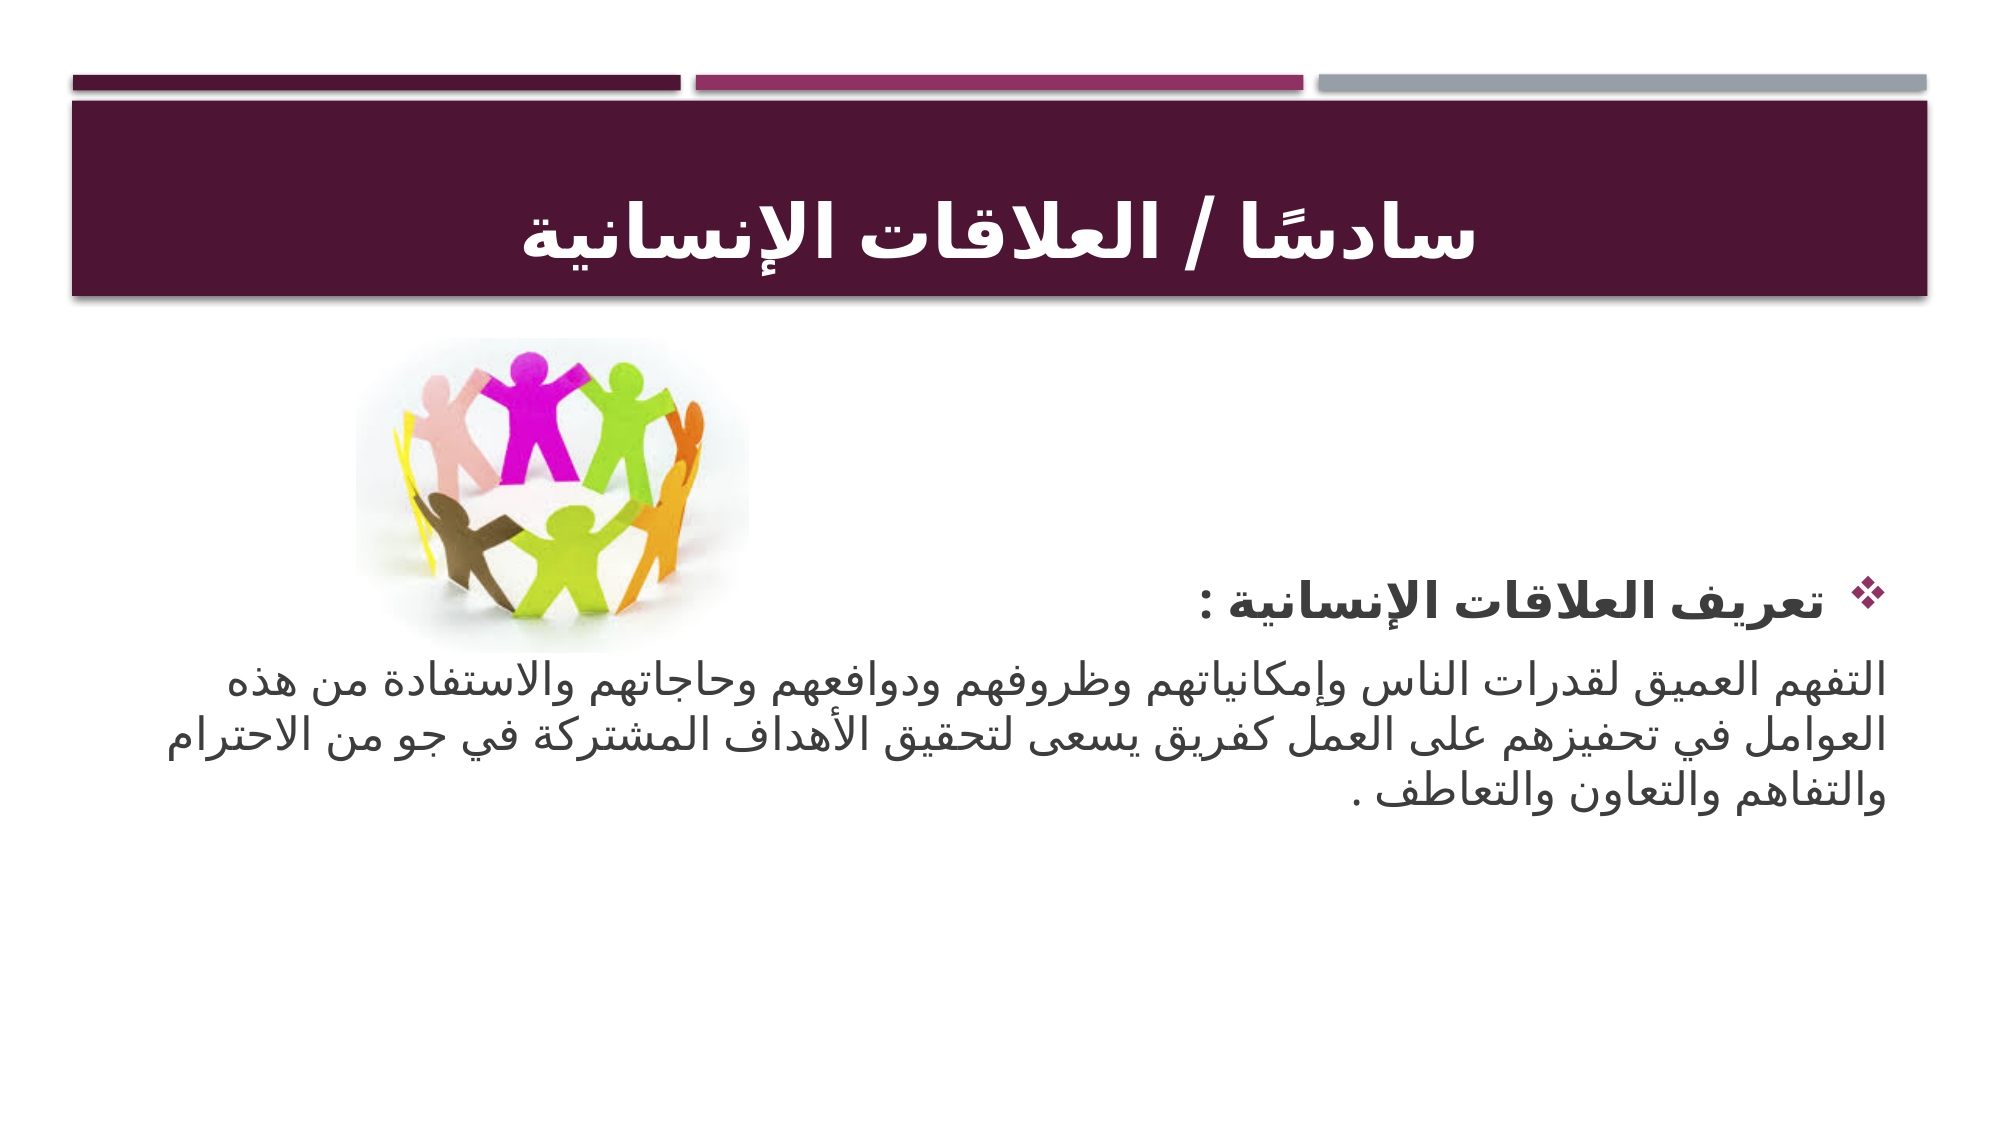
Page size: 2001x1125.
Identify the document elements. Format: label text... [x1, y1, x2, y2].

list تعريف العلاقات الإنسانية : التفهم العميق لقدرات الناس وإمكانياتهم وظروفهم ودوافعهم وحاجاتهم والاستفادة من هذه العوامل في تحفيزهم على العمل كفريق يسعى لتحقيق الأهداف المشتركة في جو من الاحترام والتفاهم والتعاون والتعاطف . [95, 396, 1905, 1000]
picture [355, 337, 749, 653]
title سادسًا / العلاقات الإنسانية [95, 115, 1905, 282]
